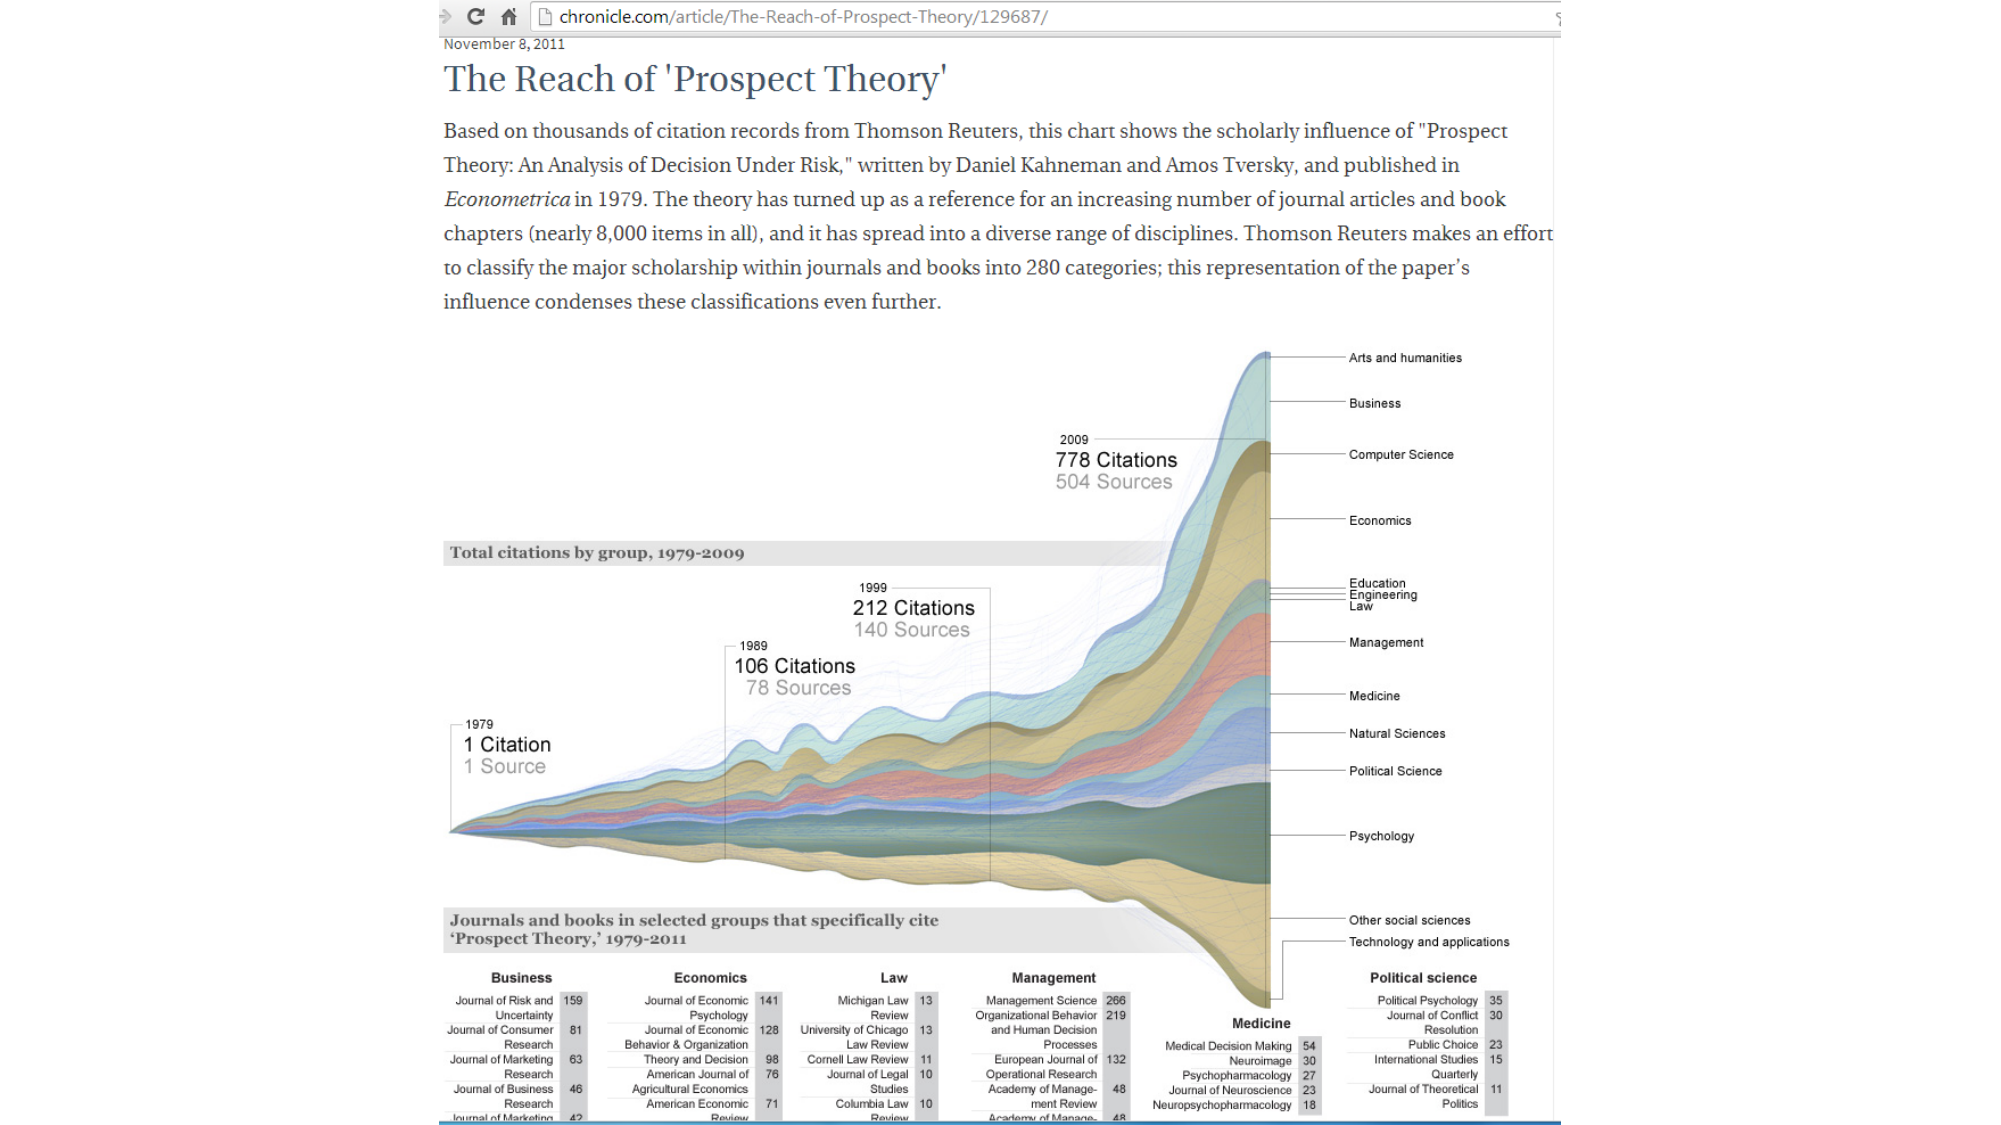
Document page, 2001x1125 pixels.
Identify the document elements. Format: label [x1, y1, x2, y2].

picture [438, 0, 1561, 1125]
